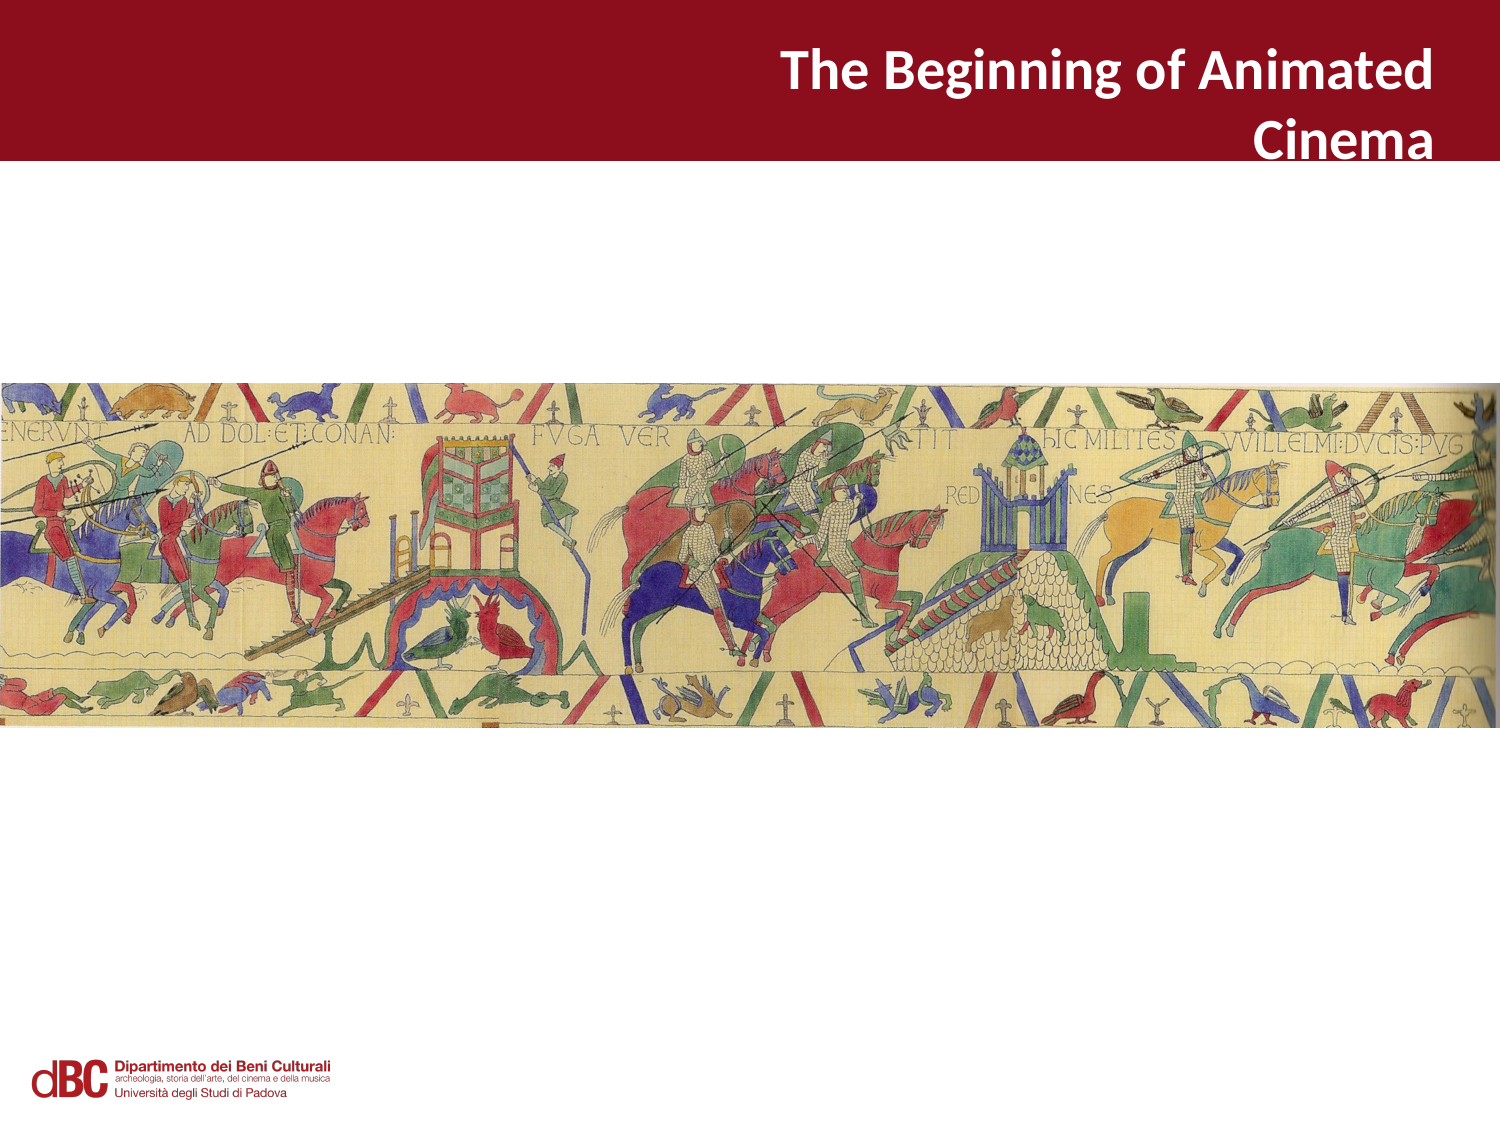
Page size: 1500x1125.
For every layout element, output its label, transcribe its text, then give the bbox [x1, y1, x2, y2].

picture [0, 383, 1500, 728]
picture [29, 1058, 337, 1104]
text_box [0, 0, 1500, 161]
text_box The Beginning of Animated Cinema Émile Cohl [585, 30, 1436, 141]
